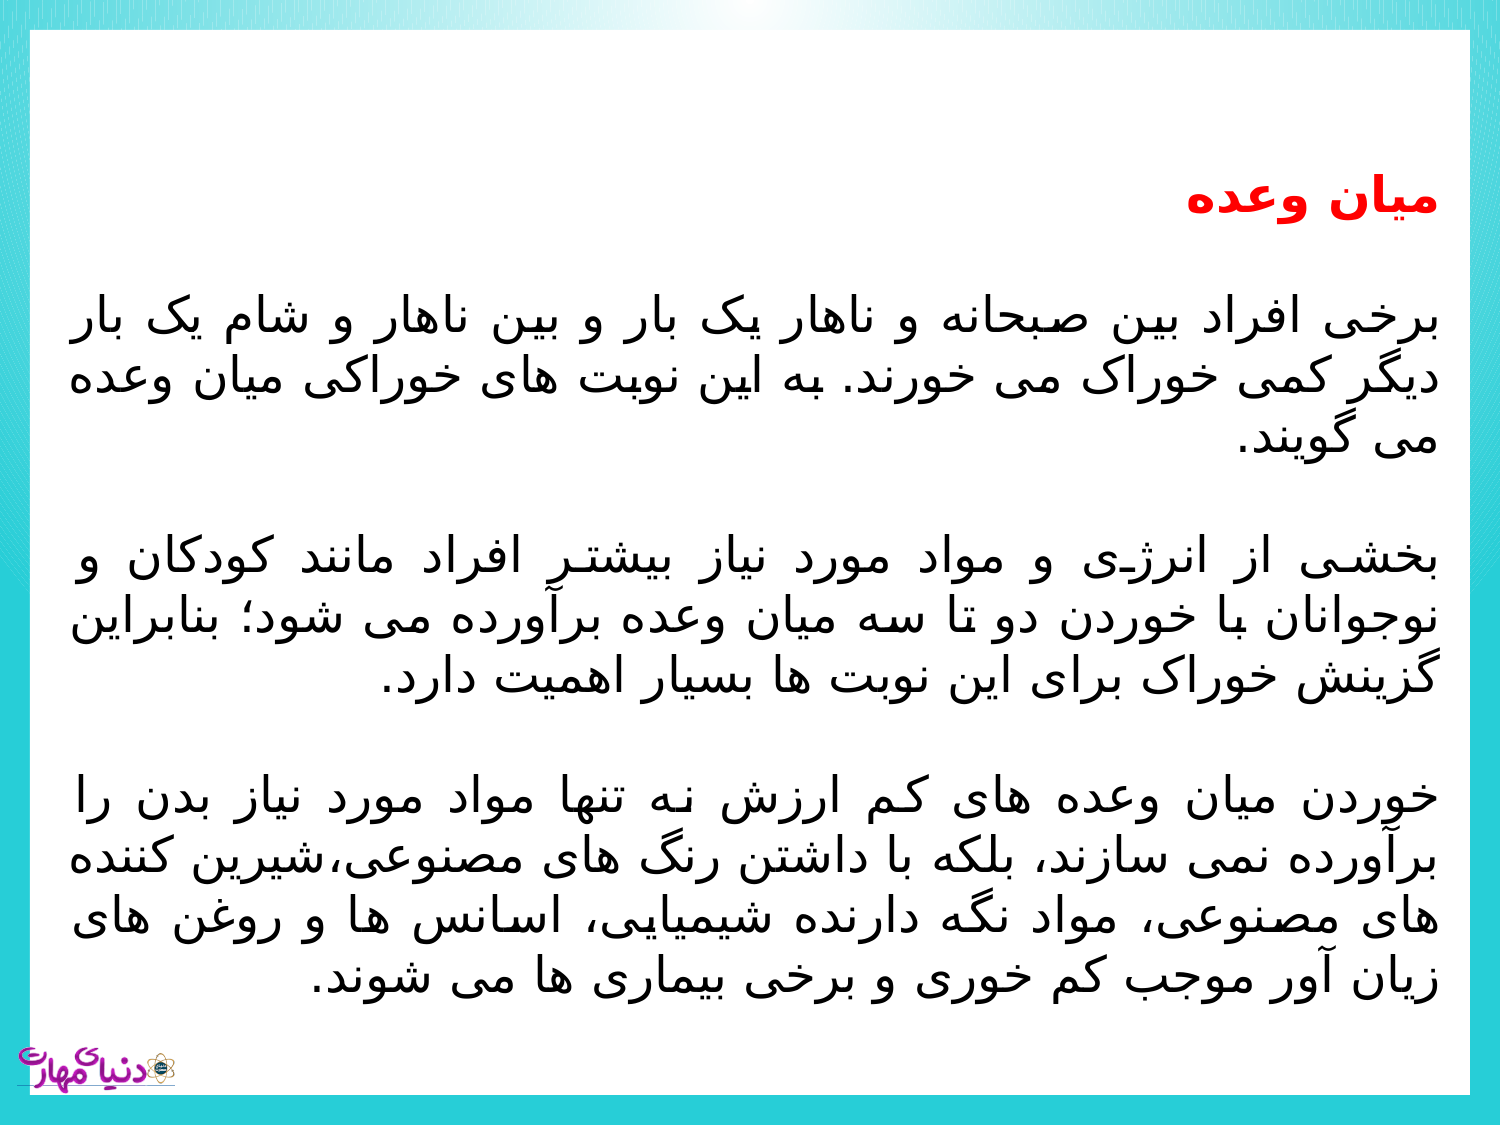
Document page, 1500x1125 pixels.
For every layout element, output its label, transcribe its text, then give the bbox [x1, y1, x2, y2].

text_box میان وعده برخی افراد بین صبحانه و ناهار یک بار و بین ناهار و شام یک بار دیگر کمی خوراک می خورند. به این نوبت های خوراکی میان وعده می گویند. بخشی از انرژی و مواد مورد نیاز بیشتر افراد مانند کودکان و نوجوانان با خوردن دو تا سه میان وعده برآورده می شود؛ بنابراین گزینش خوراک برای این نوبت ها بسیار اهمیت دارد. خوردن میان وعده های كم ارزش نه تنها مواد مورد نیاز بدن را برآورده نمی سازند، بلكه با داشتن رنگ های مصنوعی،شیرین کننده های مصنوعی، مواد نگه دارنده شيميايى، اسانس ها و روغن های زیان آور موجب کم خوری و برخی بيماری ها می شوند. [53, 154, 1456, 1010]
picture [17, 1045, 176, 1095]
